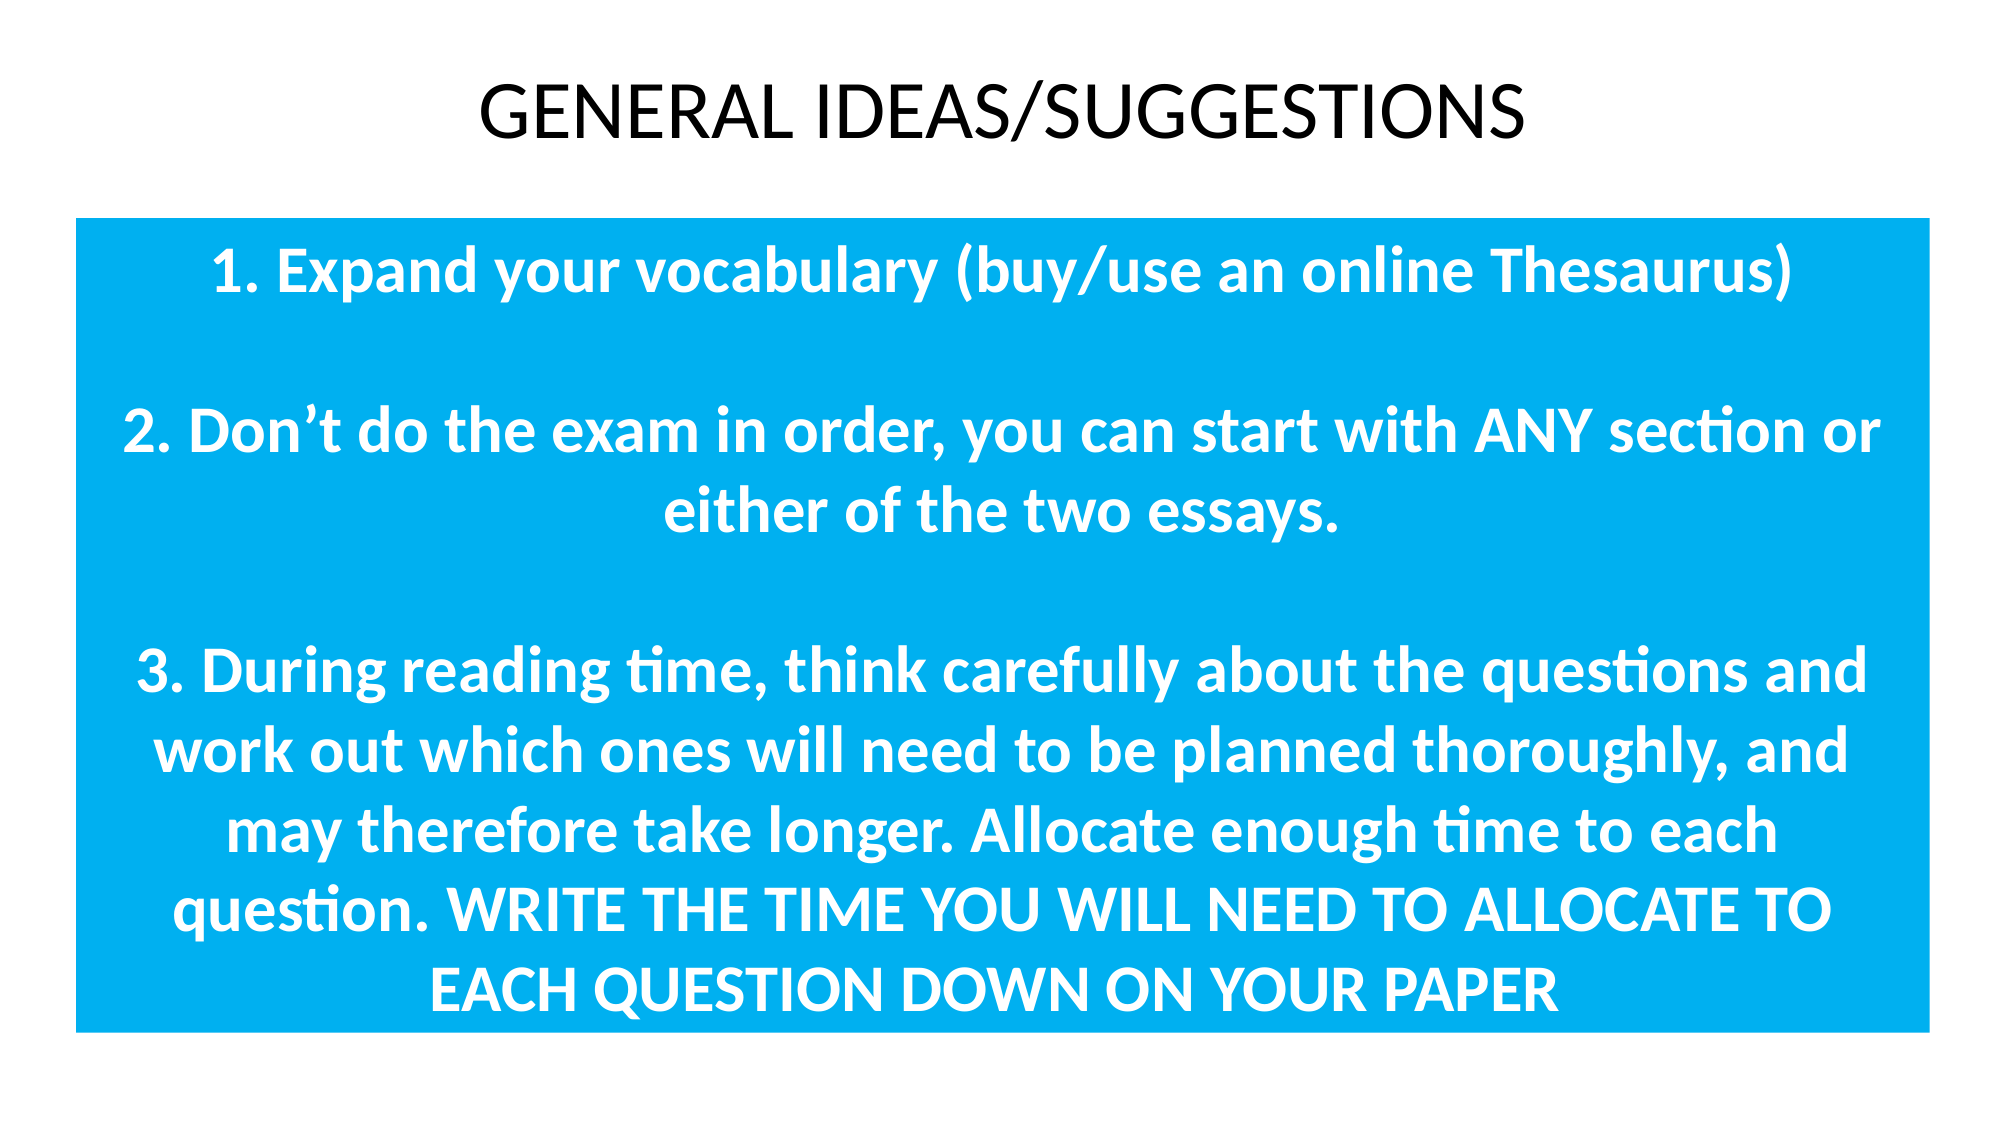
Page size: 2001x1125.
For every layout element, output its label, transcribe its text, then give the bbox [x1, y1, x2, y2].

text_box 1. Expand your vocabulary (buy/use an online Thesaurus) 2. Don’t do the exam in order, you can start with ANY section or either of the two essays. 3. During reading time, think carefully about the questions and work out which ones will need to be planned thoroughly, and may therefore take longer. Allocate enough time to each question. WRITE THE TIME YOU WILL NEED TO ALLOCATE TO EACH QUESTION DOWN ON YOUR PAPER [76, 218, 1930, 1033]
text_box GENERAL IDEAS/SUGGESTIONS [382, 48, 1624, 163]
